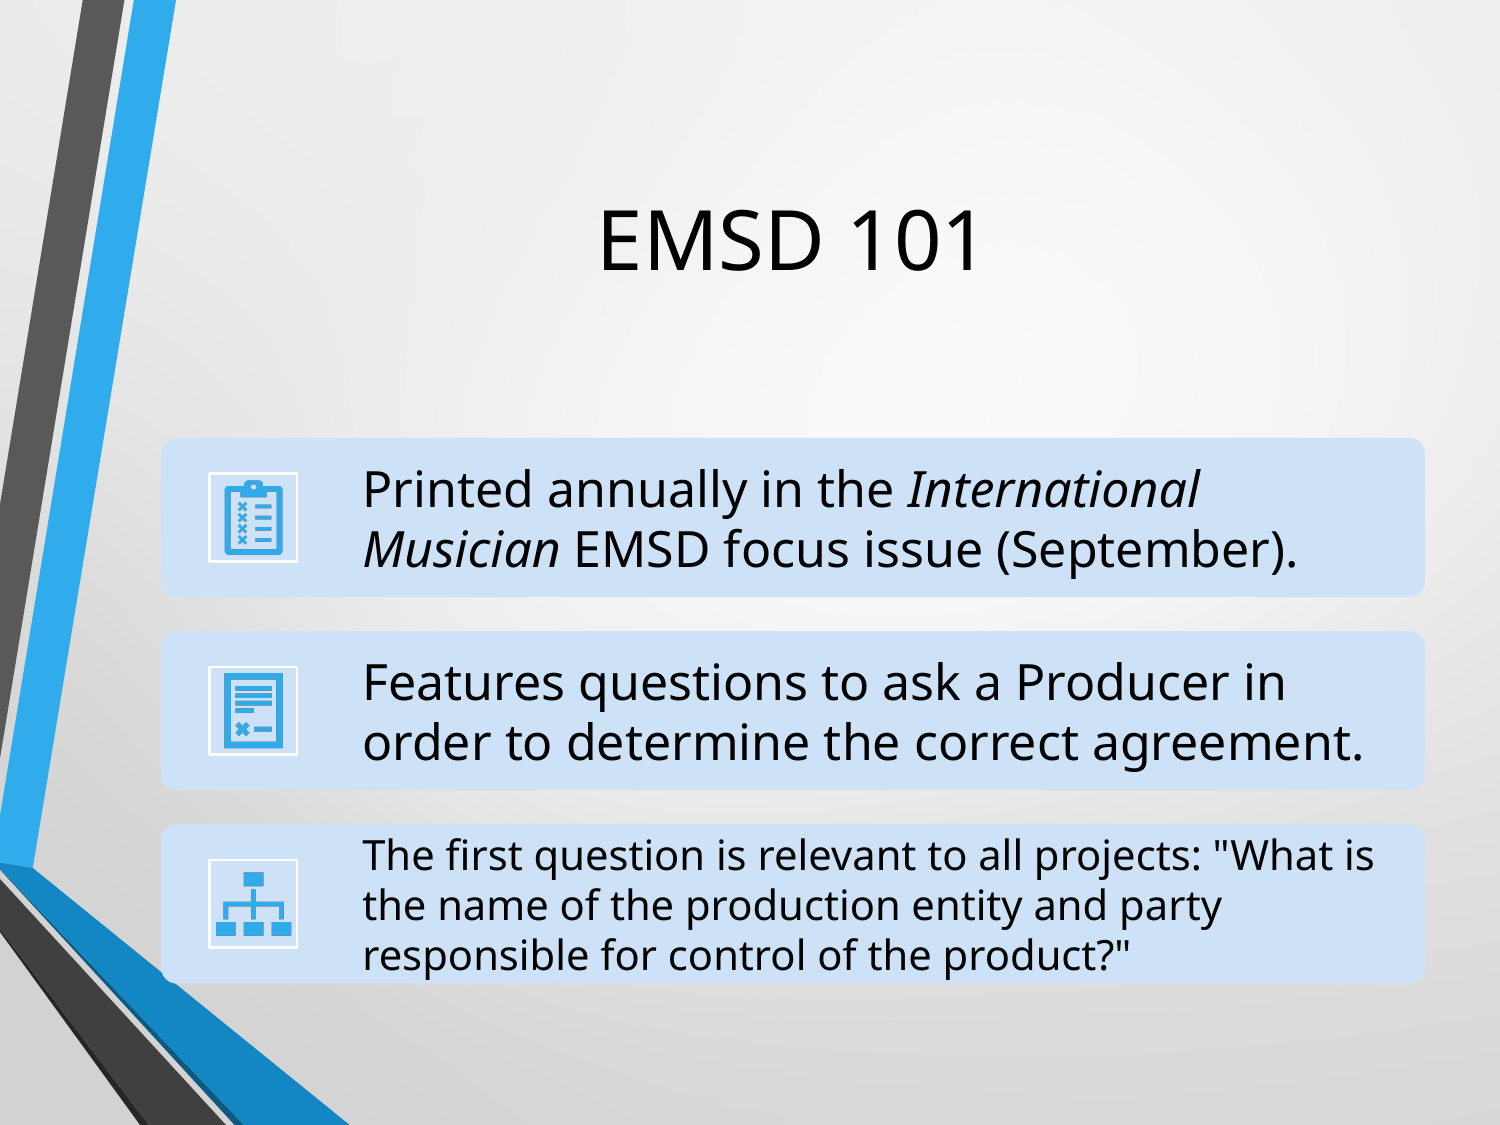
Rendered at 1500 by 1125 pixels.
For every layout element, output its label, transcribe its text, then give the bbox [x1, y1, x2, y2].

title EMSD 101 [161, 75, 1425, 400]
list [160, 437, 1426, 985]
